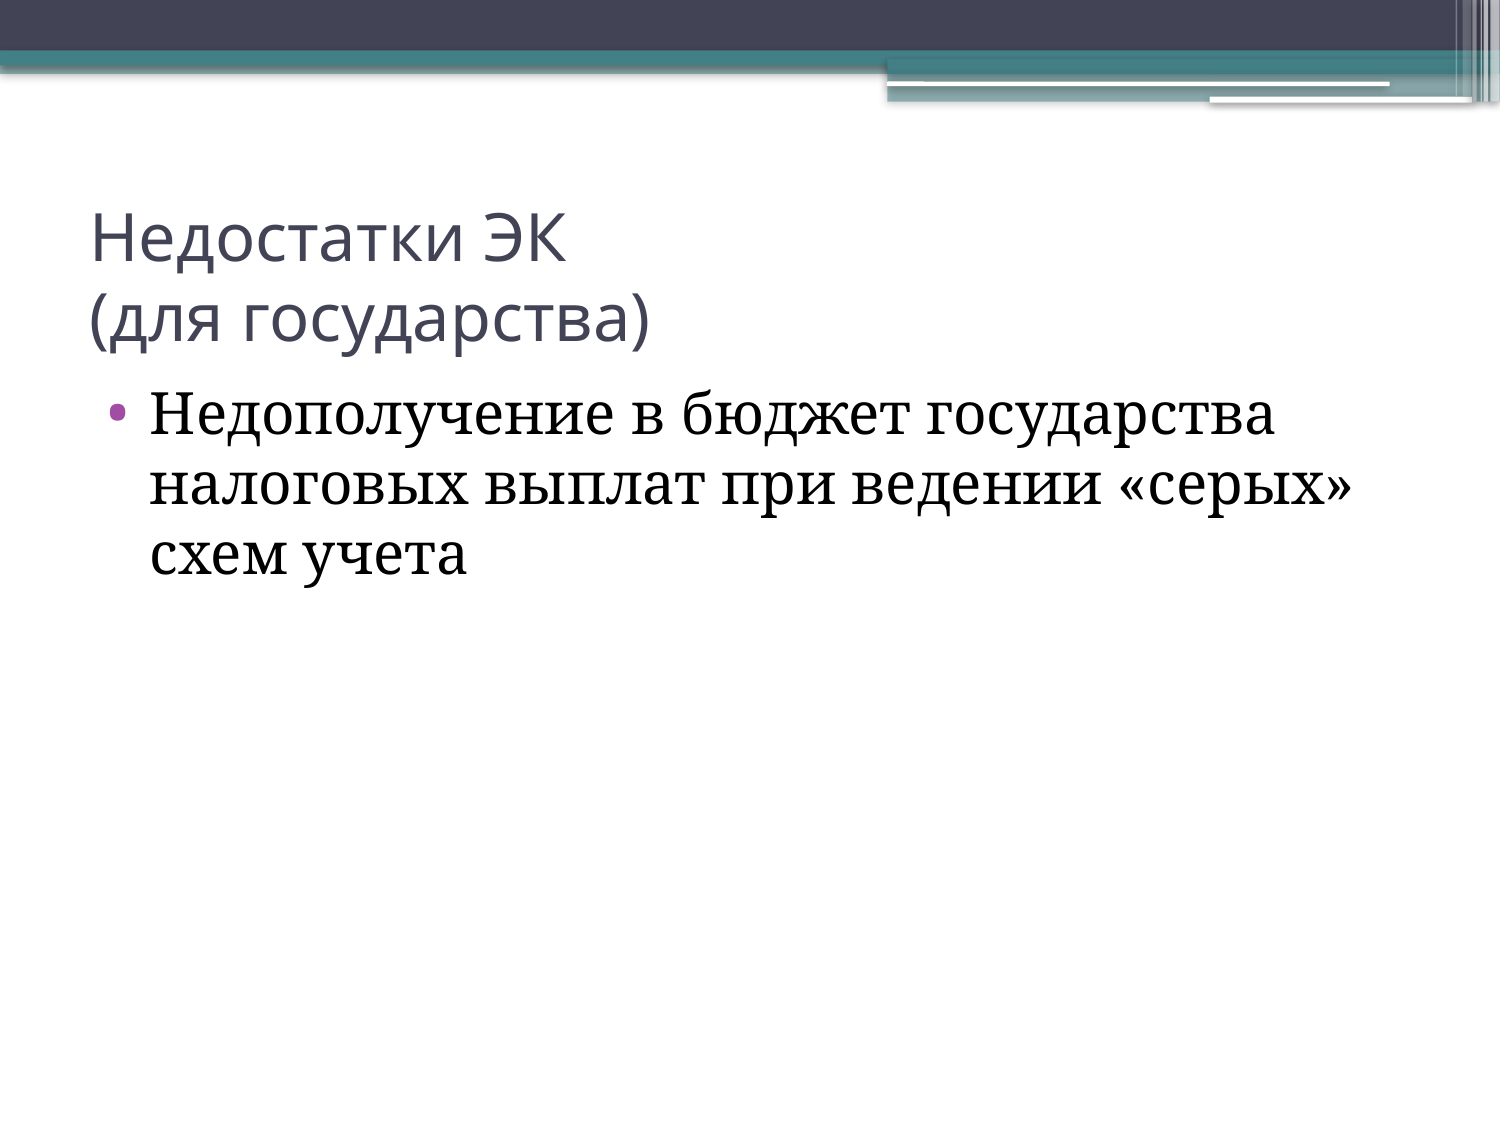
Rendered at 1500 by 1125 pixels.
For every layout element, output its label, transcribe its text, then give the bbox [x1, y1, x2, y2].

list Недополучение в бюджет государства налоговых выплат при ведении «серых» схем учета [75, 368, 1425, 1079]
title Недостатки ЭК (для государства) [75, 187, 1425, 363]
